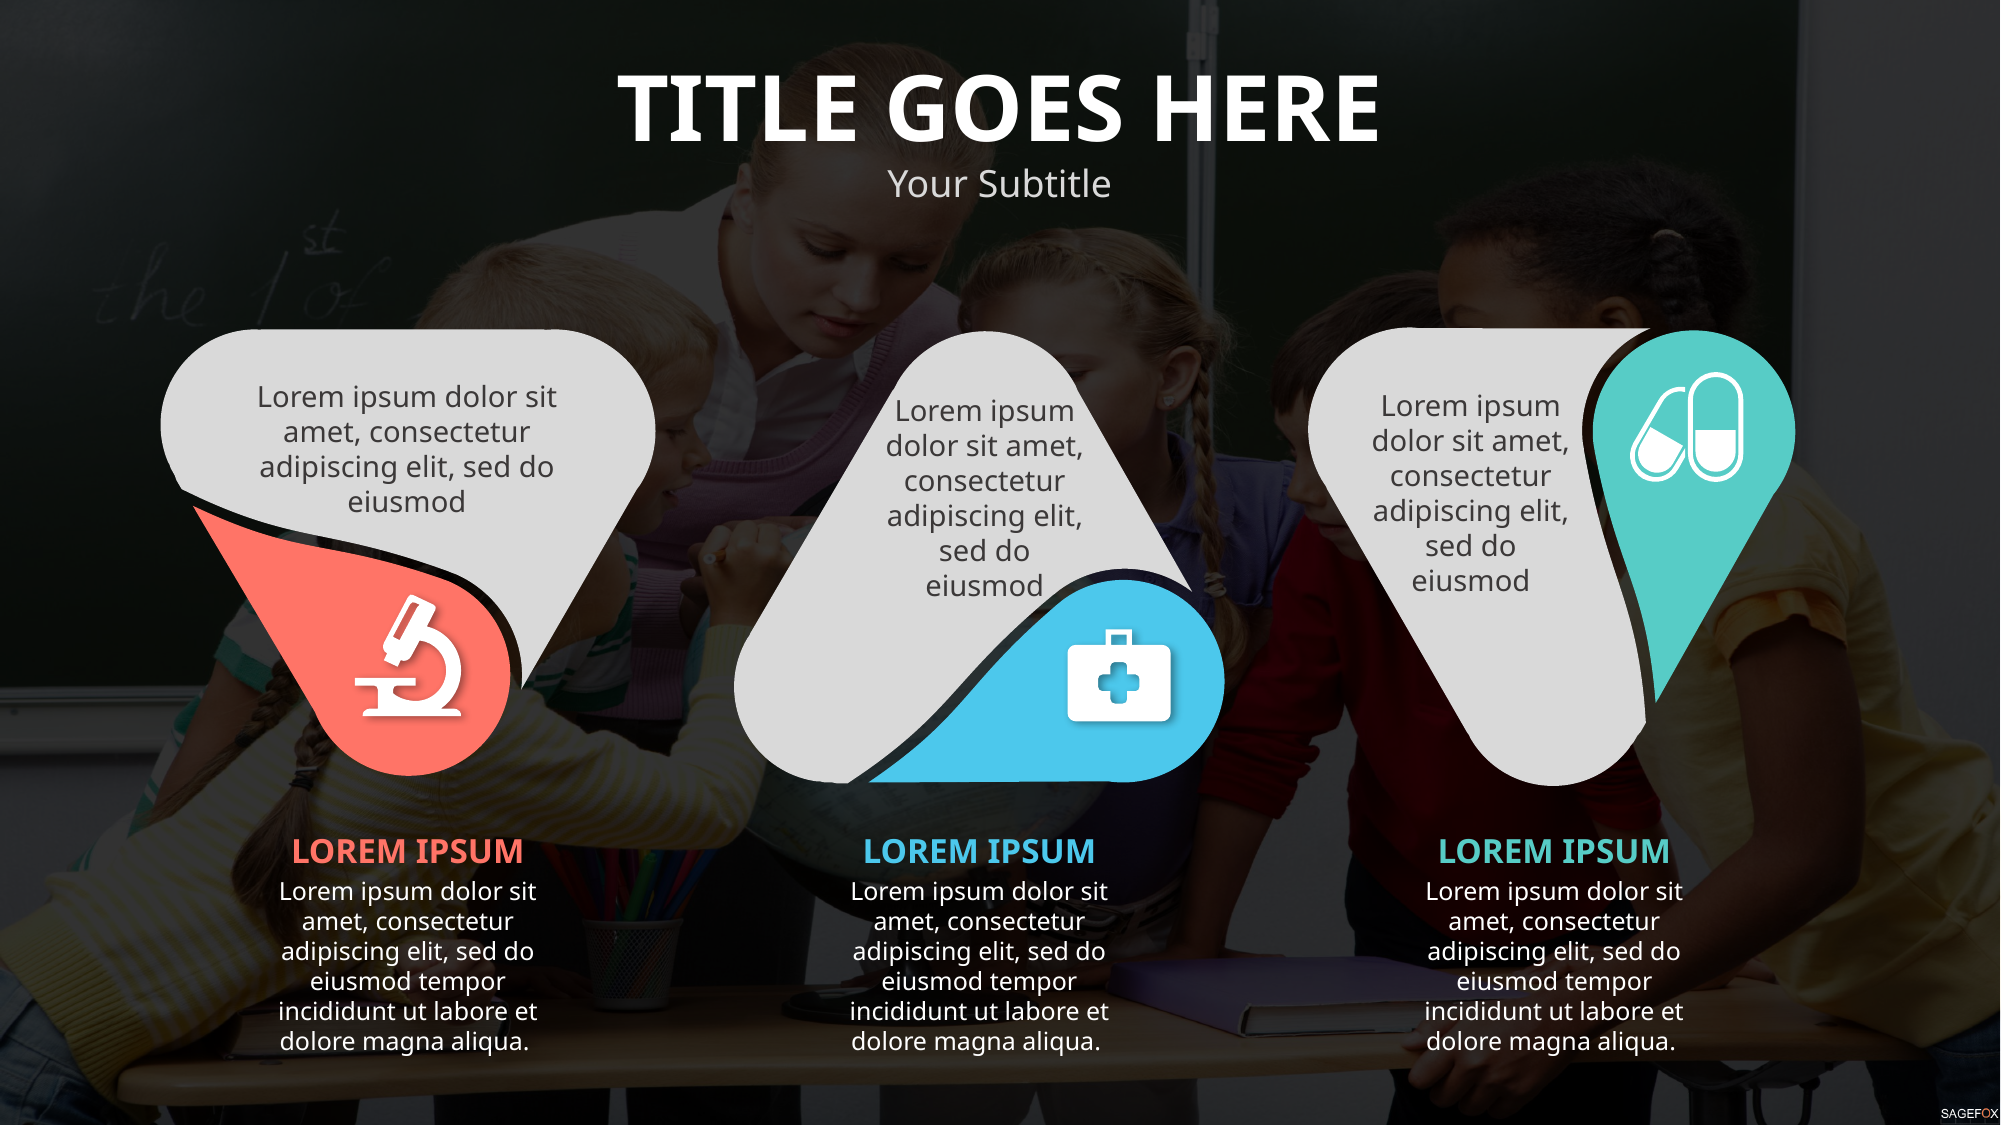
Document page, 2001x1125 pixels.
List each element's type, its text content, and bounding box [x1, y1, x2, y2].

text_box [159, 328, 657, 691]
text_box [1591, 329, 1797, 707]
text_box [864, 578, 1226, 784]
text_box Lorem ipsum dolor sit amet, consectetur adipiscing elit, sed do eiusmod [213, 371, 602, 526]
picture [0, 0, 2001, 1125]
text_box Lorem ipsum dolor sit amet, consectetur adipiscing elit, sed do eiusmod [865, 385, 1105, 610]
text_box [1392, 481, 1647, 787]
text_box [354, 594, 462, 717]
text_box [1307, 326, 1651, 533]
text_box LOREM IPSUM Lorem ipsum dolor sit amet, consectetur adipiscing elit, sed do eiusmod tempor incididunt ut labore et dolore magna aliqua. [237, 823, 579, 1063]
text_box [1067, 629, 1171, 722]
text_box Lorem ipsum dolor sit amet, consectetur adipiscing elit, sed do eiusmod [1351, 379, 1591, 605]
text_box TITLE GOES HERE Your Subtitle [548, 42, 1452, 322]
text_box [1626, 371, 1744, 486]
text_box LOREM IPSUM Lorem ipsum dolor sit amet, consectetur adipiscing elit, sed do eiusmod tempor incididunt ut labore et dolore magna aliqua. [809, 823, 1150, 1063]
text_box [1105, 436, 1194, 593]
text_box [894, 330, 1077, 385]
text_box [190, 503, 512, 777]
text_box LOREM IPSUM Lorem ipsum dolor sit amet, consectetur adipiscing elit, sed do eiusmod tempor incididunt ut labore et dolore magna aliqua. [1384, 823, 1725, 1063]
text_box [733, 435, 1037, 785]
